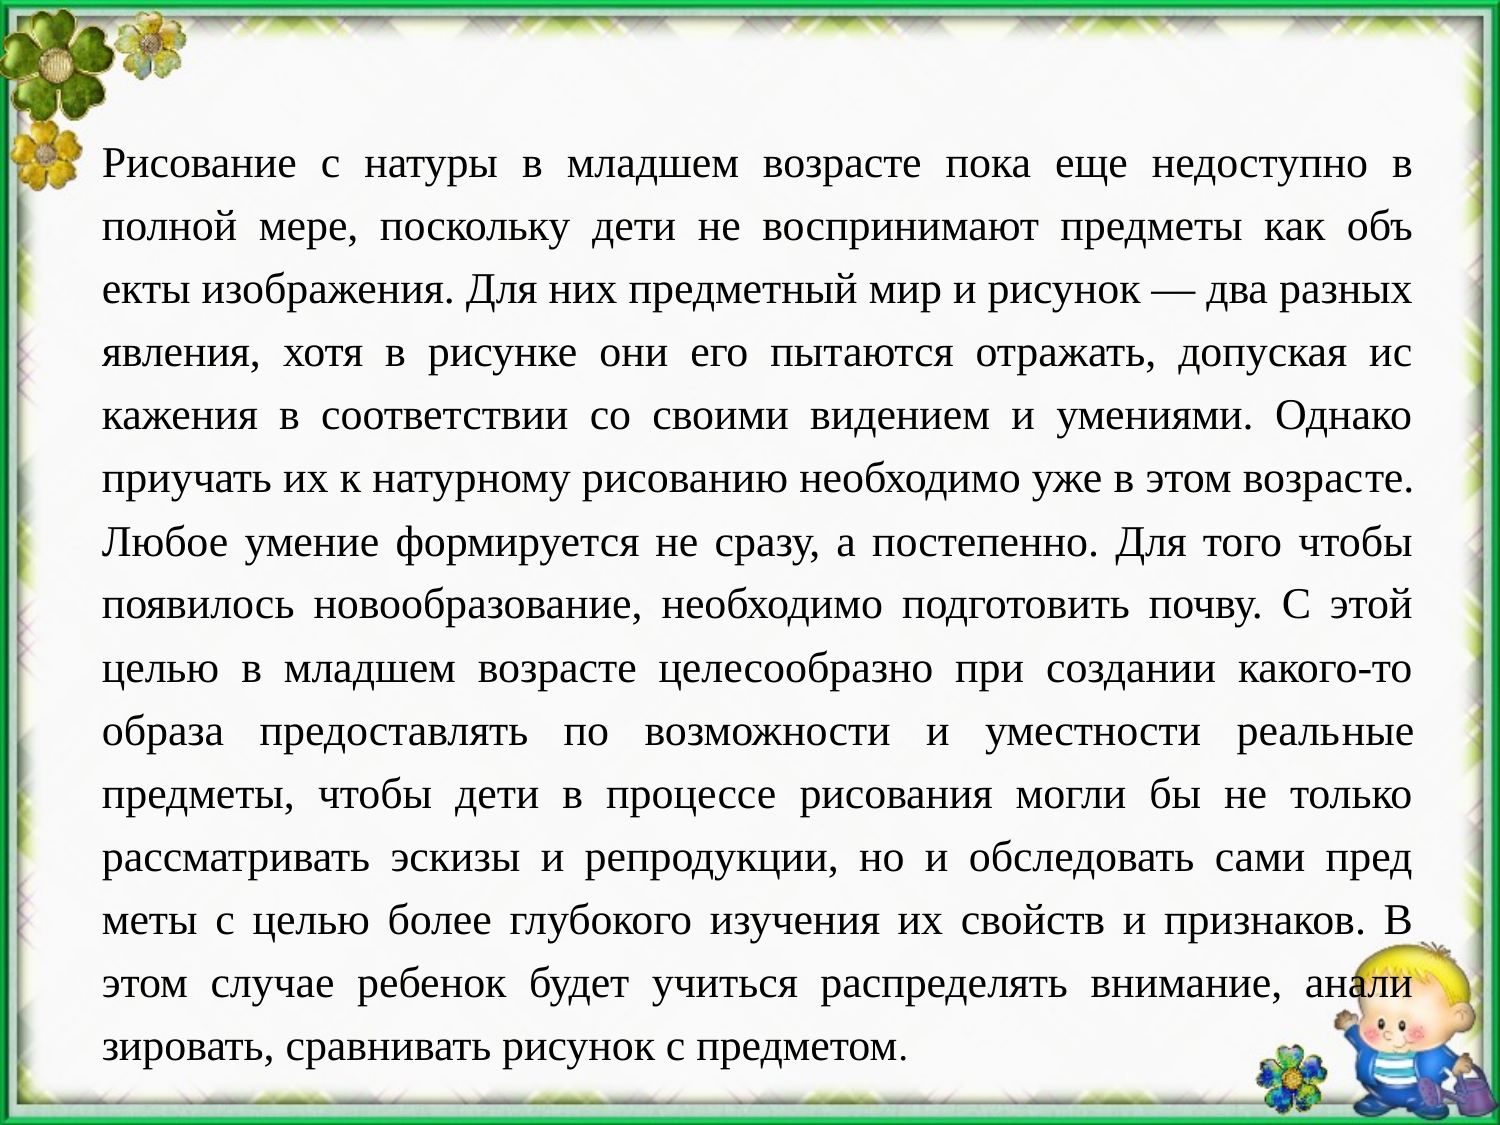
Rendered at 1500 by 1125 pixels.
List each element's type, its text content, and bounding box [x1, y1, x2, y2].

list Рисование с натуры в младшем возрасте пока еще недоступно в полной мере, поскольку дети не воспринимают предметы как объ­екты изображения. Для них предметный мир и рисунок — два разных явления, хотя в рисунке они его пытаются отражать, допуская ис­кажения в соответствии со своими видением и умениями. Однако приучать их к натурному рисованию необходимо уже в этом возрас­те. Любое умение формируется не сразу, а постепенно. Для того чтобы появилось новообразование, необходимо подготовить почву. С этой целью в младшем возрасте целесообразно при создании какого-то образа предоставлять по возможности и уместности реаль­ные предметы, чтобы дети в процессе рисования могли бы не только рассматривать эскизы и репродукции, но и обследовать сами пред­меты с целью более глубокого изучения их свойств и признаков. В этом случае ребенок будет учиться распределять внимание, анали­зировать, сравнивать рисунок с предметом. [86, 115, 1430, 1081]
picture [0, 0, 1500, 1125]
